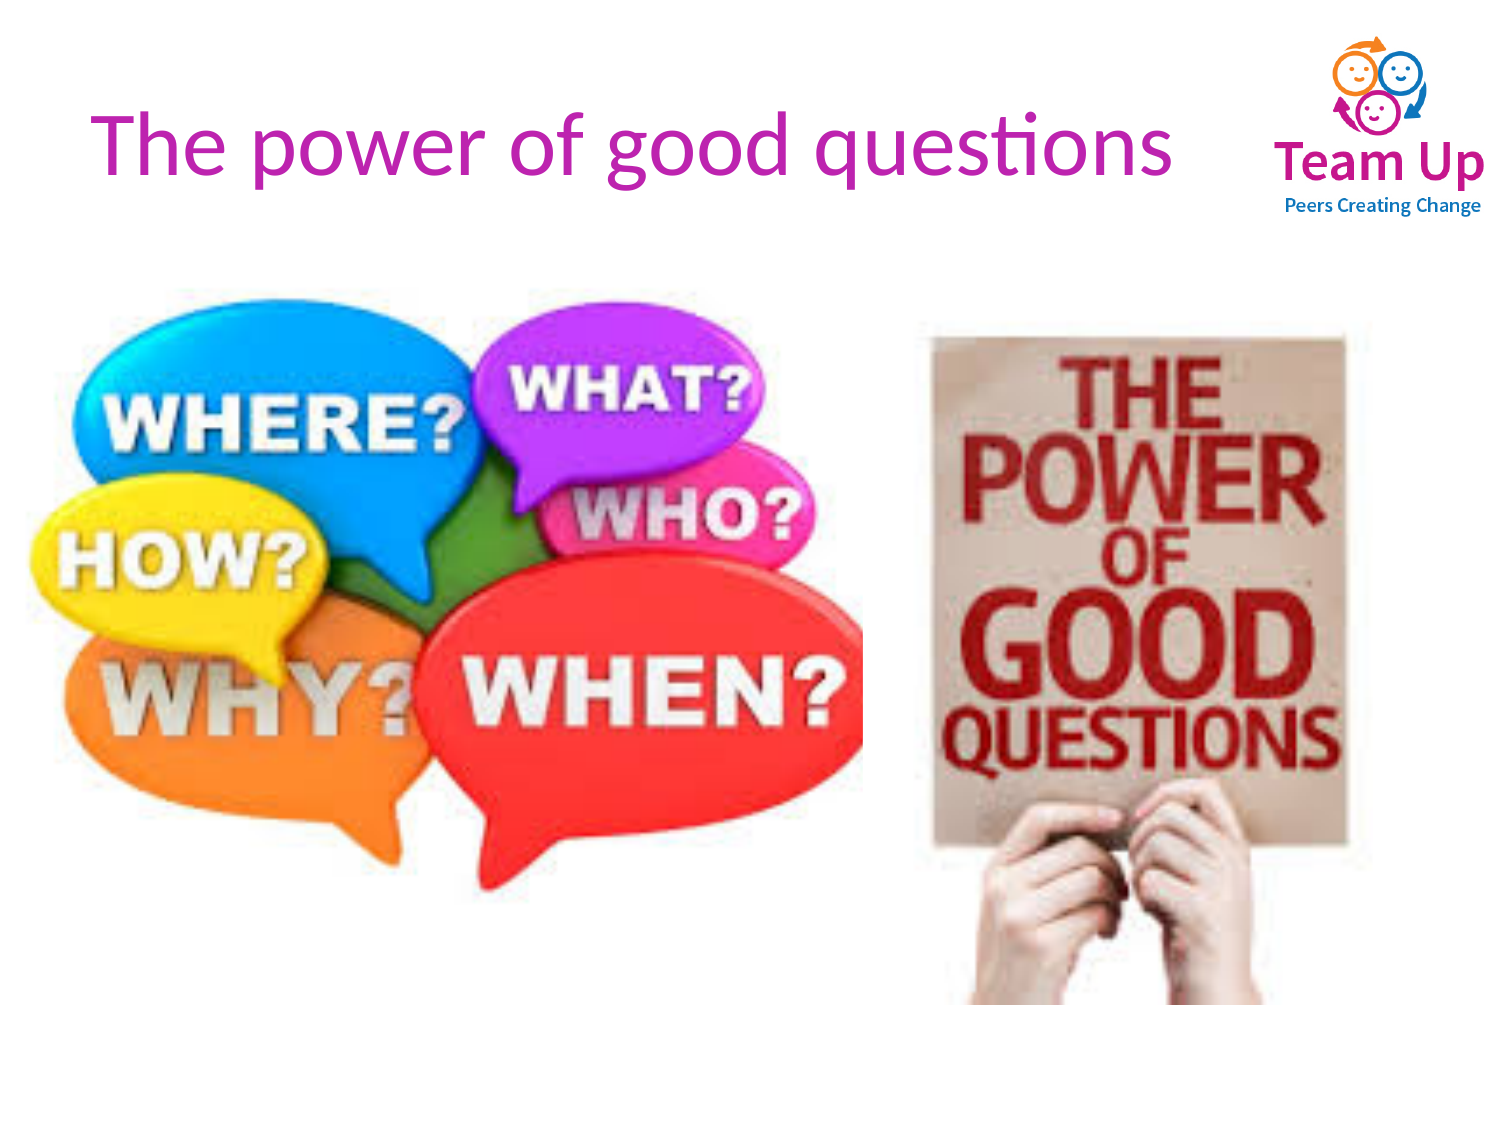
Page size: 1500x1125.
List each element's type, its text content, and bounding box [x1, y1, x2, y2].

title The power of good questions [75, 45, 1257, 233]
picture [862, 262, 1373, 1006]
picture [1256, 23, 1500, 233]
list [0, 262, 860, 932]
